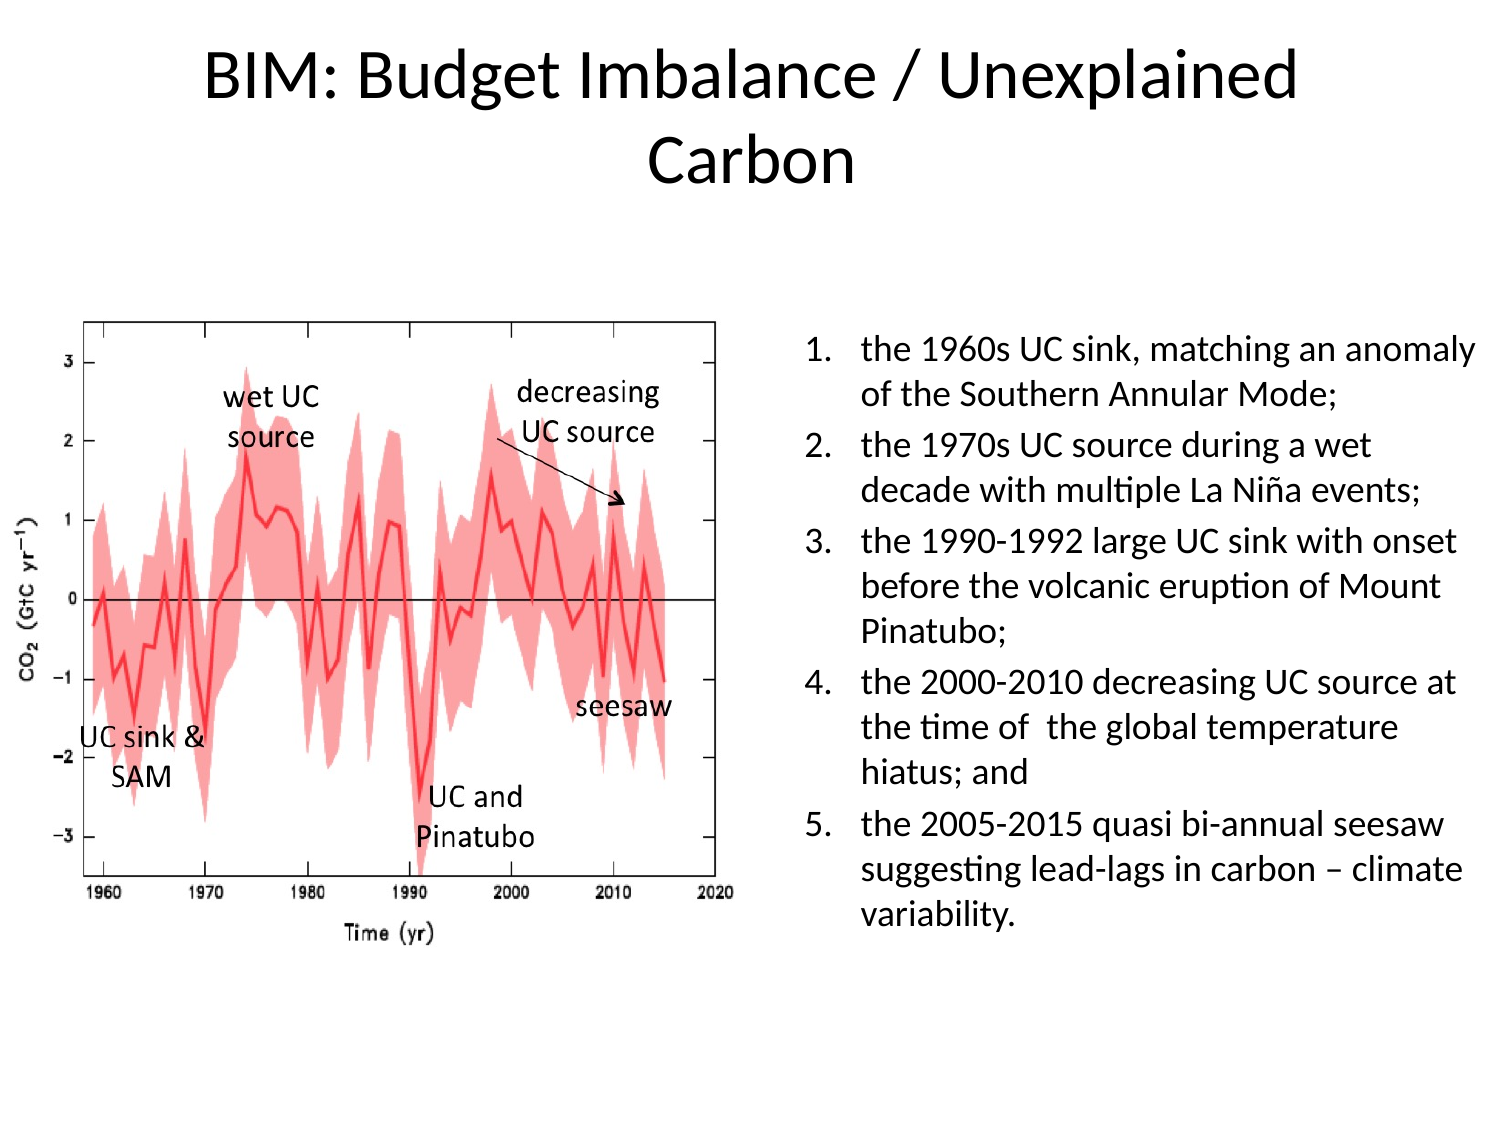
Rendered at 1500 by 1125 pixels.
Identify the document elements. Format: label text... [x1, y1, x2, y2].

text_box the 1960s UC sink, matching an anomaly of the Southern Annular Mode; the 1970s UC source during a wet decade with multiple La Niña events; the 1990-1992 large UC sink with onset before the volcanic eruption of Mount Pinatubo; the 2000-2010 decreasing UC source at the time of the global temperature hiatus; and the 2005-2015 quasi bi-annual seesaw suggesting lead-lags in carbon – climate variability. [789, 316, 1500, 941]
picture [0, 305, 748, 948]
title BIM: Budget Imbalance / Unexplained Carbon [77, 18, 1428, 207]
